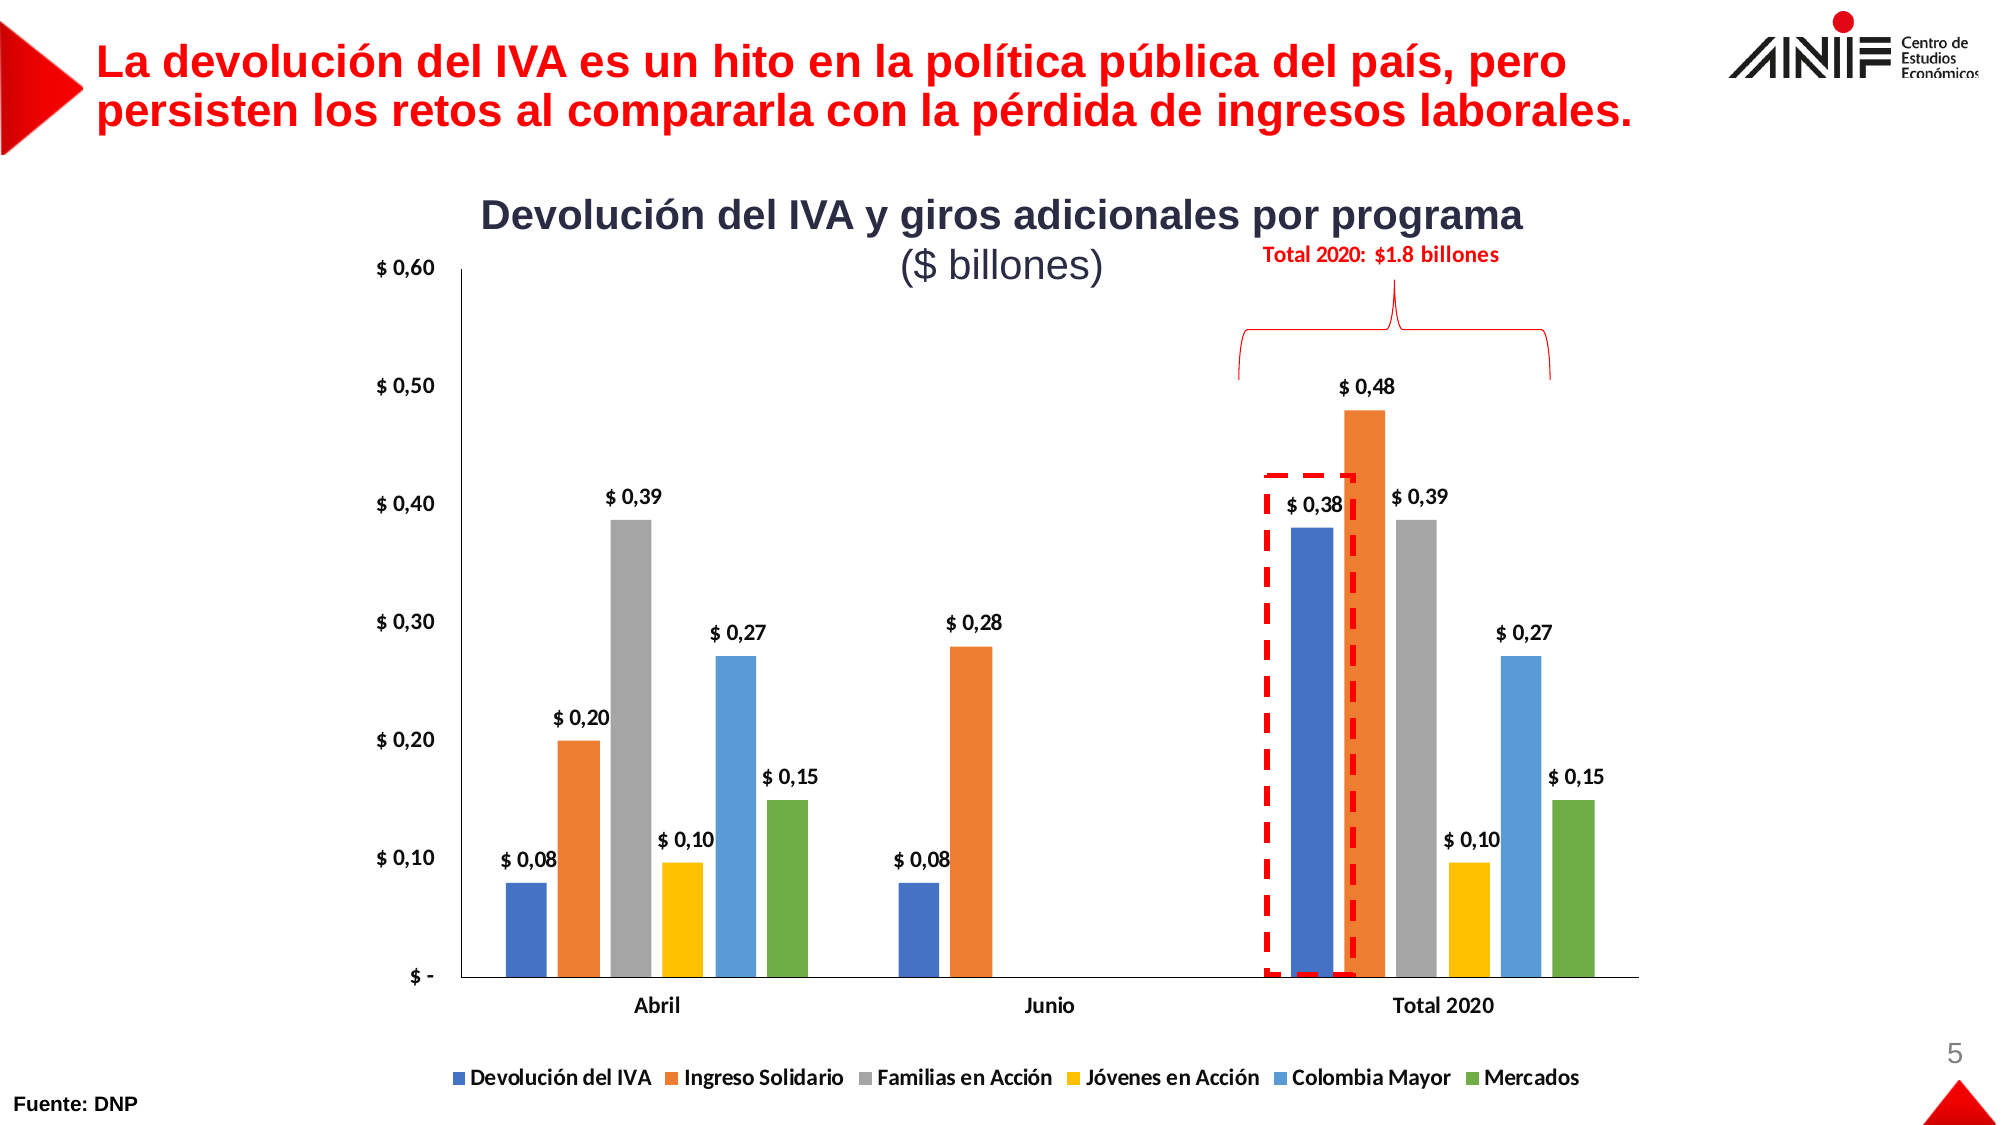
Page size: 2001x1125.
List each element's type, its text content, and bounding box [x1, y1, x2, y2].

text_box La devolución del IVA es un hito en la política pública del país, pero persisten los retos al compararla con la pérdida de ingresos laborales. [81, 30, 1718, 155]
picture [366, 233, 1644, 1118]
text_box Fuente: DNP [13, 1090, 366, 1116]
slide_number 5 [1912, 1020, 1999, 1083]
text_box Devolución del IVA y giros adicionales por programa ($ billones) [385, 187, 1619, 233]
